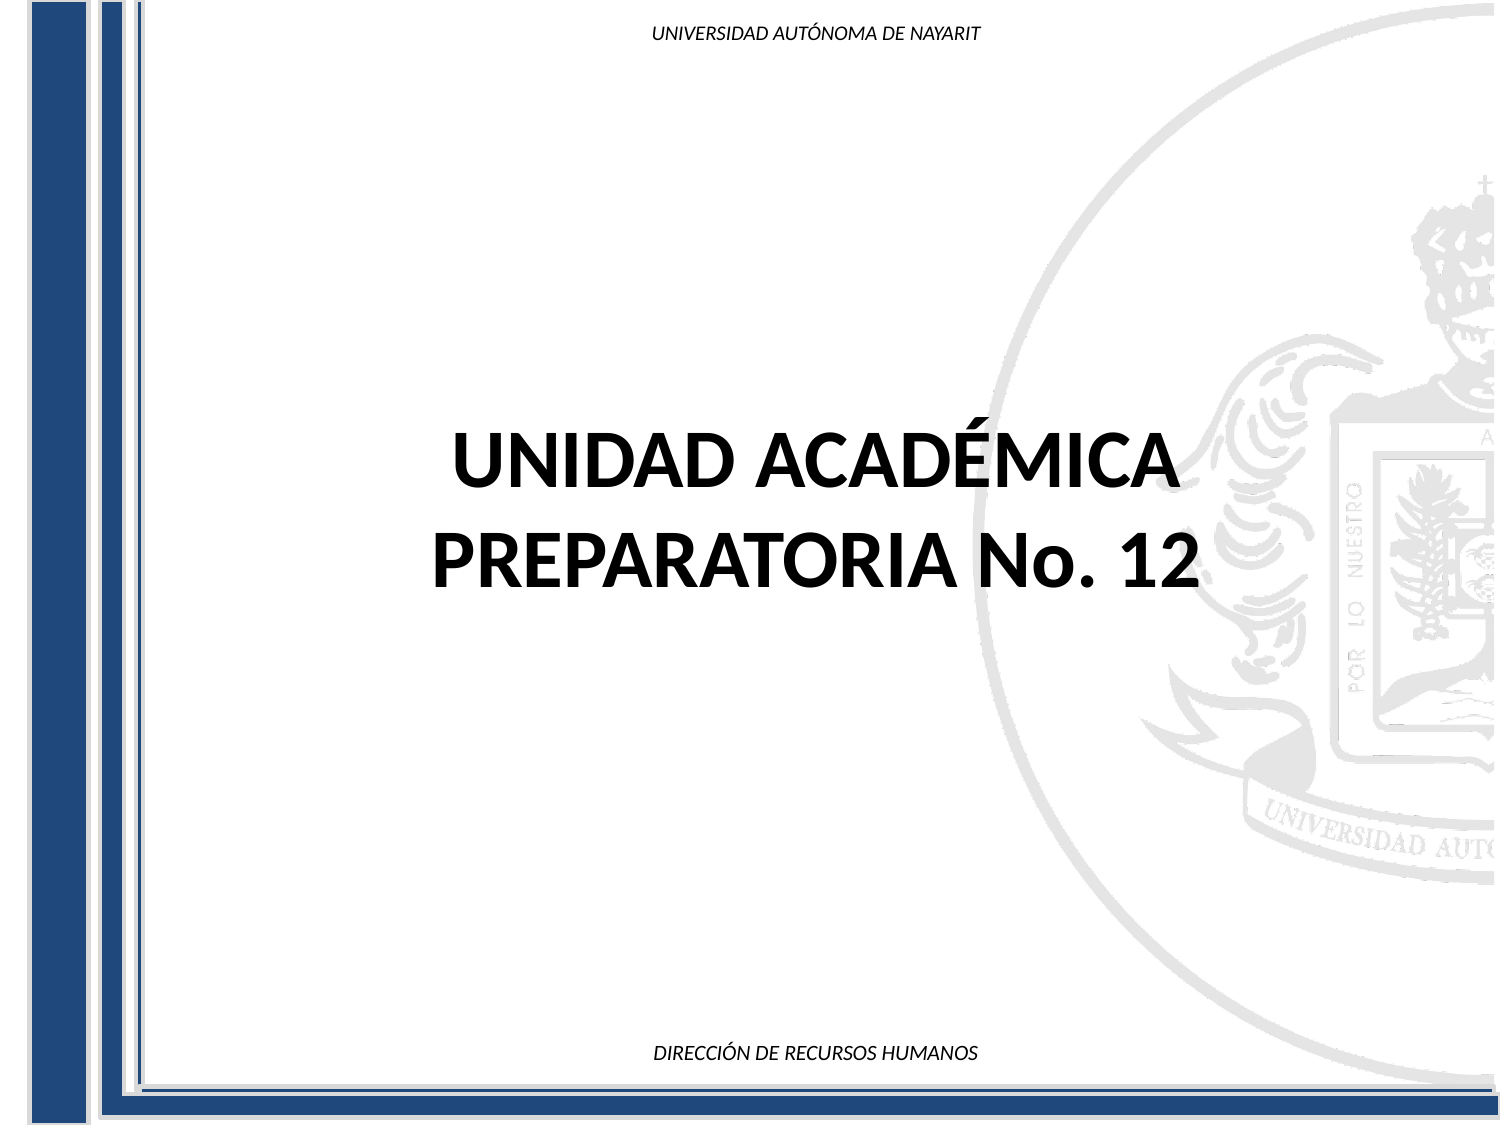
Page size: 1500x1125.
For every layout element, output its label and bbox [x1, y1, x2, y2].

text_box [29, 0, 1500, 1125]
